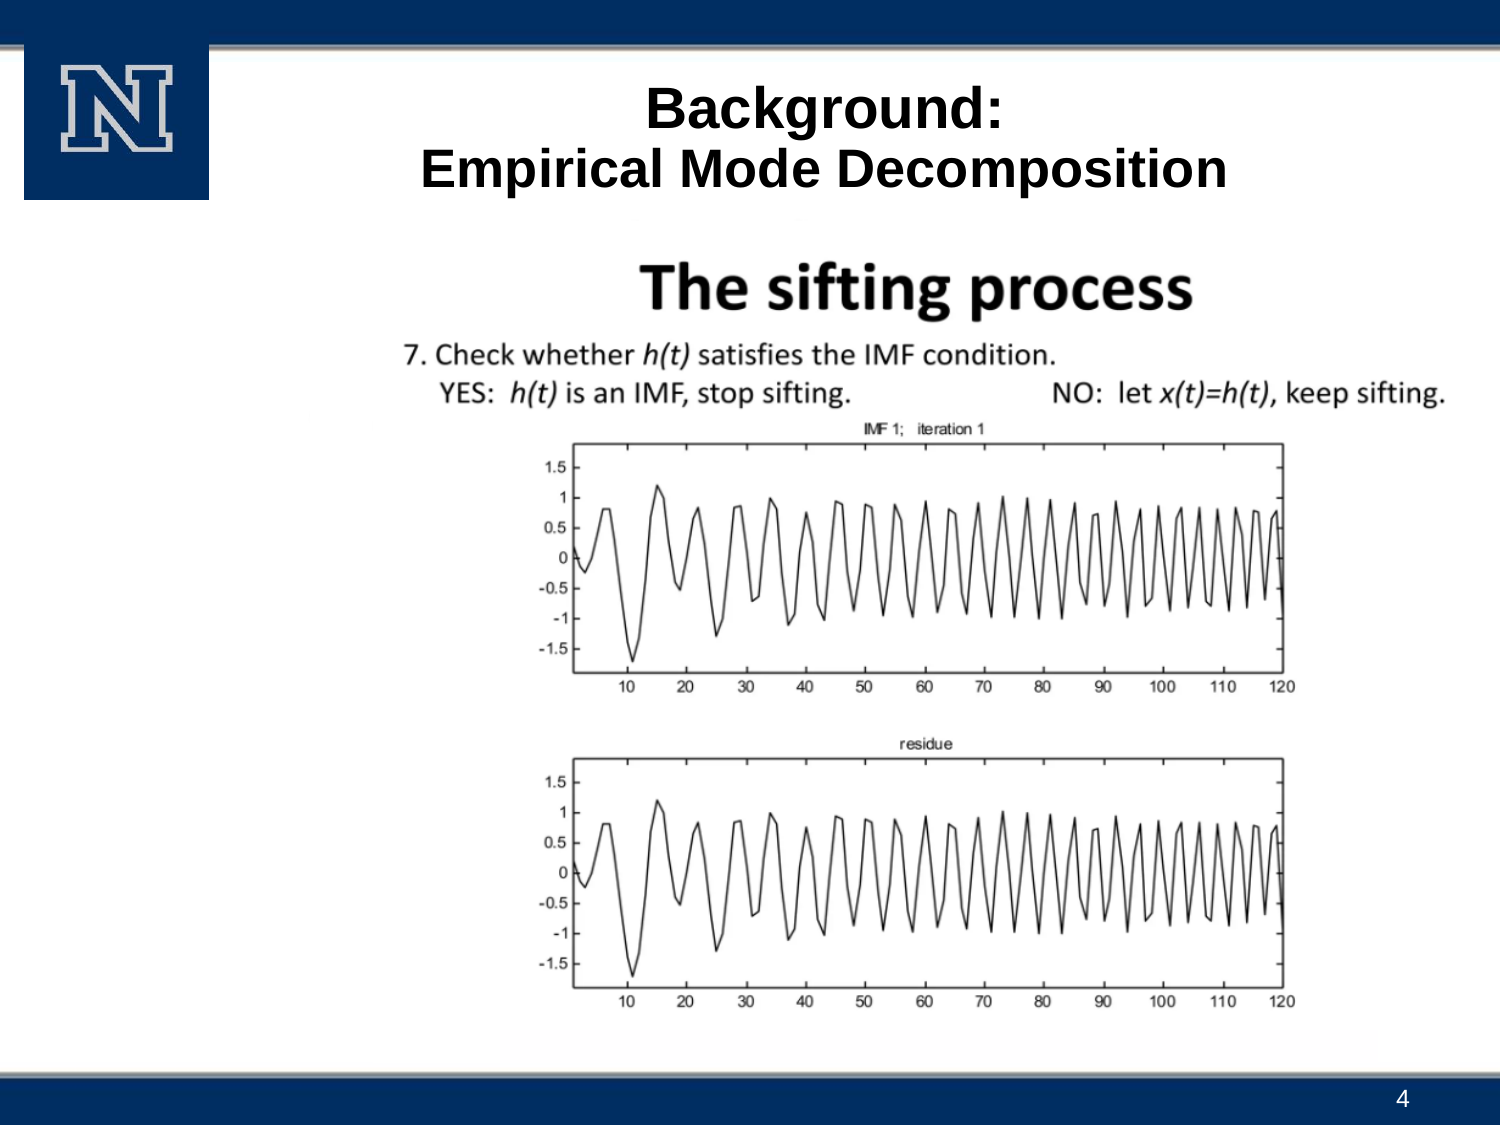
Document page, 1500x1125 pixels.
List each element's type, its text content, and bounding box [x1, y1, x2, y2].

picture [0, 197, 1500, 1125]
picture [0, 0, 1500, 200]
slide_number 4 [1074, 1074, 1425, 1119]
title Background: Empirical Mode Decomposition [200, 76, 1450, 202]
